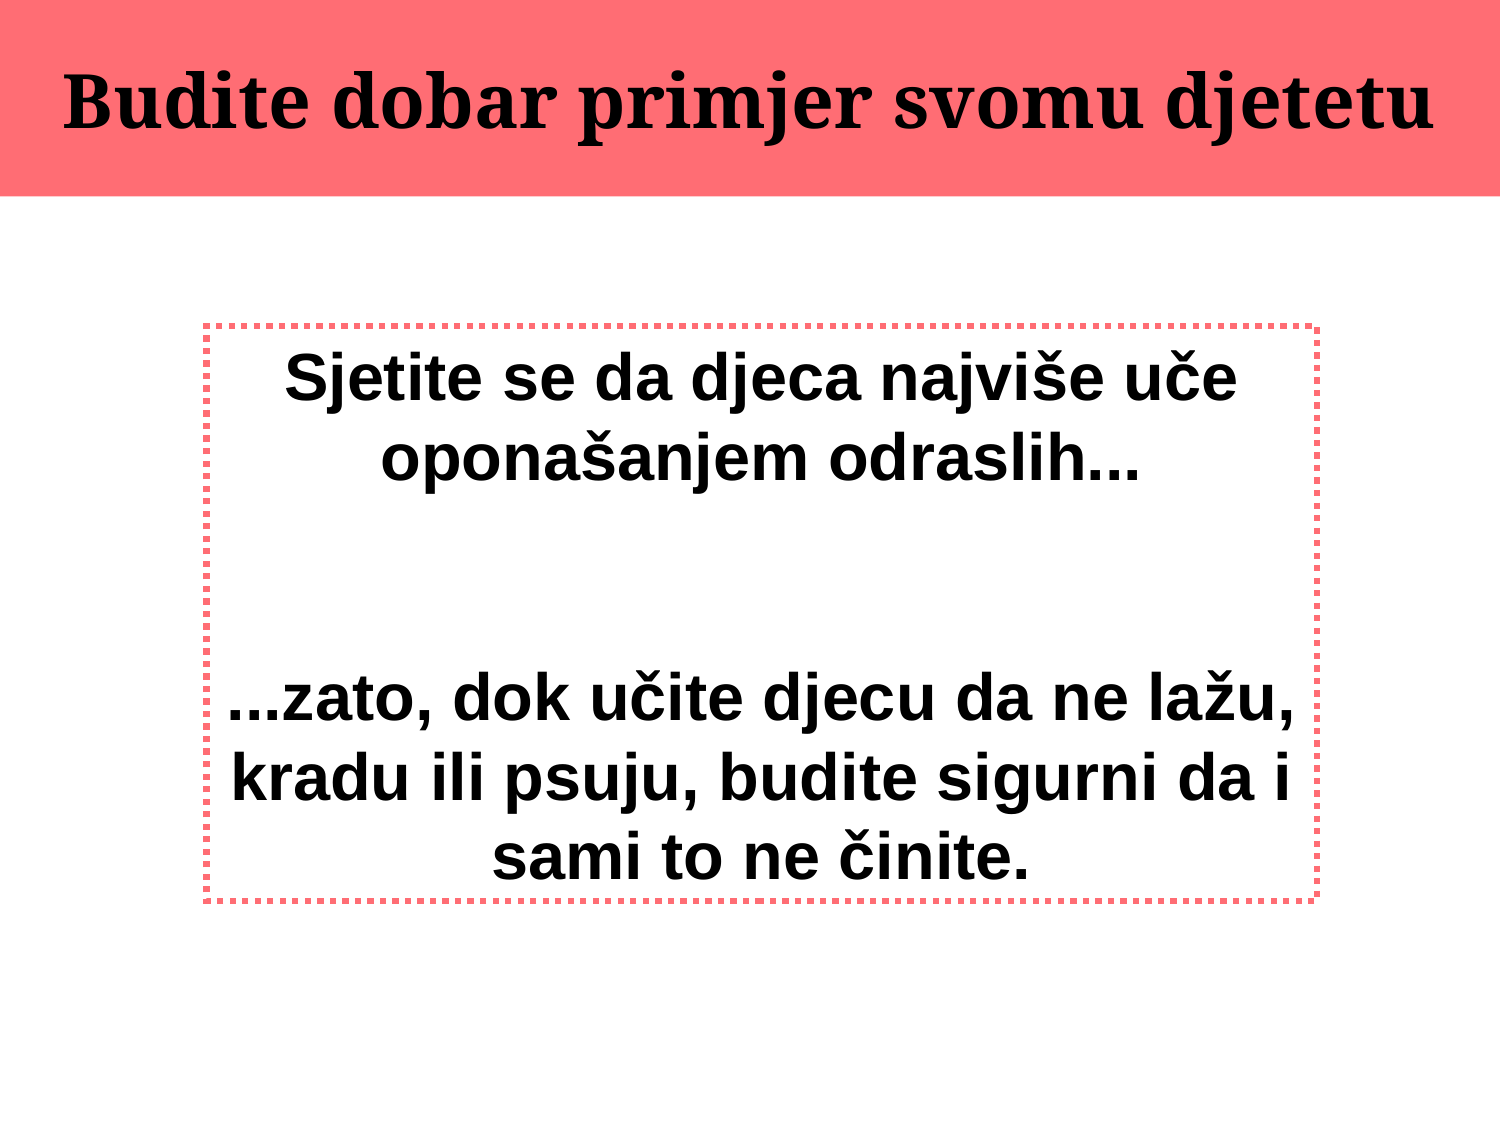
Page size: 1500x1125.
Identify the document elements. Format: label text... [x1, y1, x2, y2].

list [64, 219, 1416, 1071]
text_box Sjetite se da djeca najviše uče oponašanjem odraslih... ...zato, dok učite djecu da ne lažu, kradu ili psuju, budite sigurni da i sami to ne činite. [206, 326, 1317, 901]
text_box [147, 284, 1412, 360]
title Budite dobar primjer svomu djetetu [0, 0, 1500, 197]
